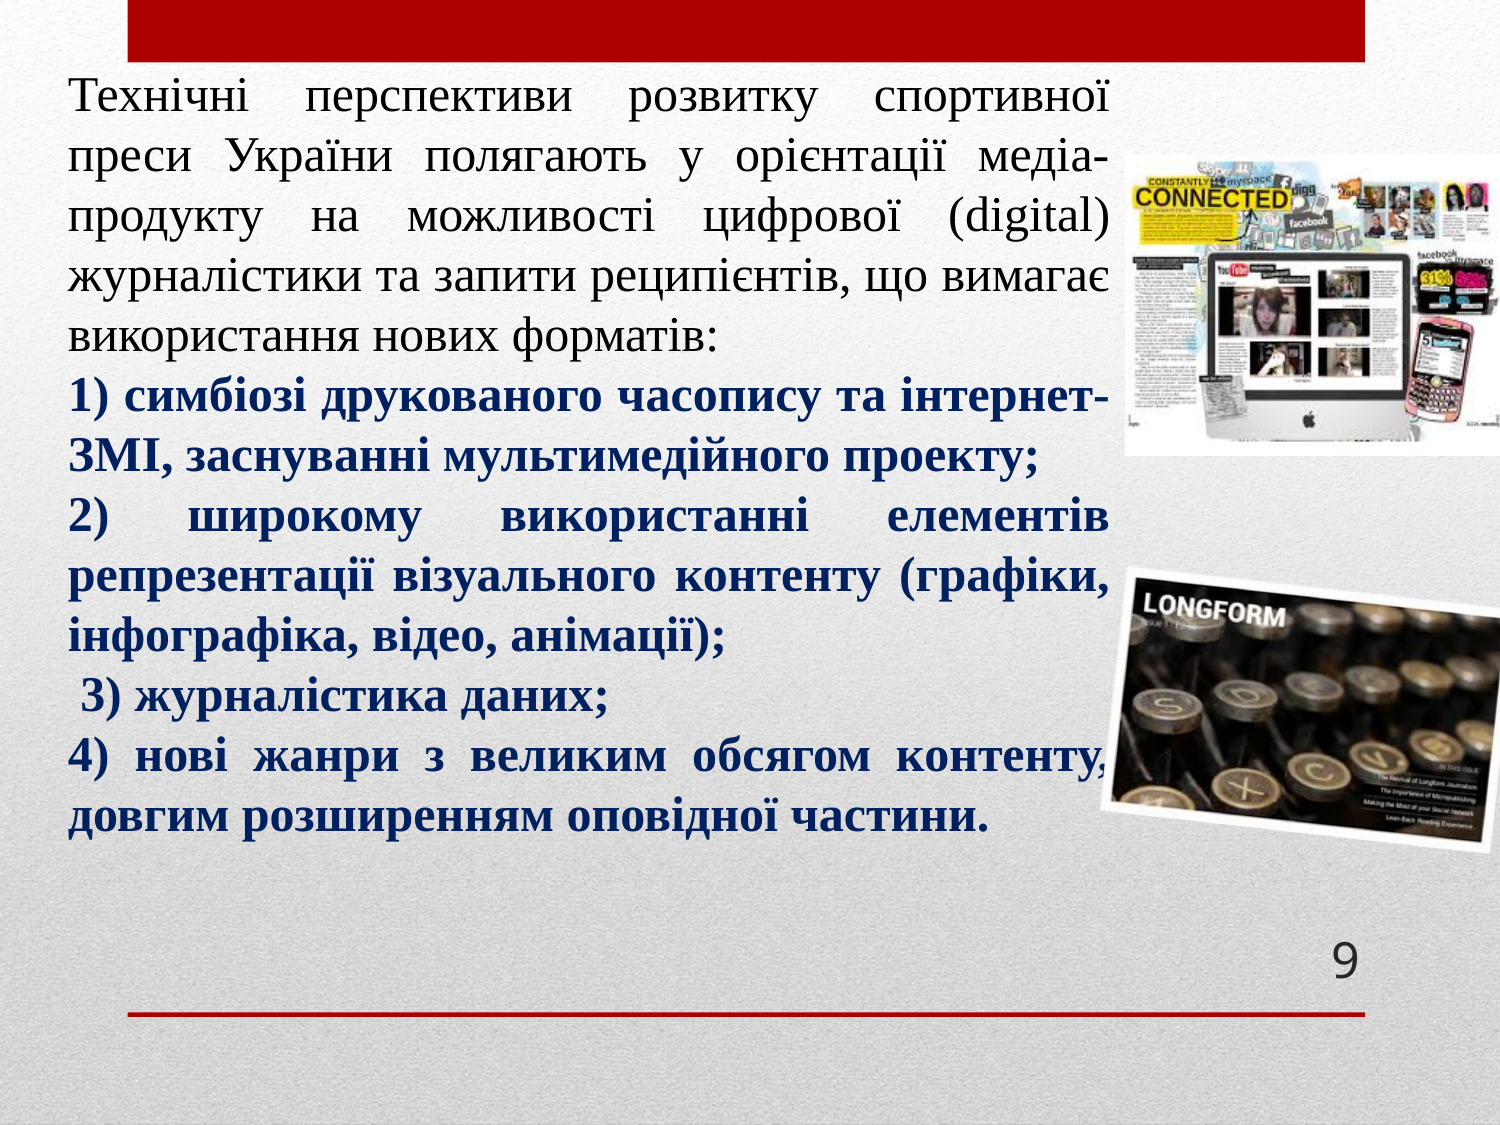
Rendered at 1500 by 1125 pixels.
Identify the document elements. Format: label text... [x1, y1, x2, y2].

picture [1124, 153, 1500, 457]
slide_number 9 [1250, 933, 1375, 993]
picture [1100, 566, 1500, 853]
text_box Технічні перспективи розвитку спортивної преси України полягають у орієнтації медіа-продукту на можливості цифрової (digital) журналістики та запити реципієнтів, що вимагає використання нових форматів: 1) симбіозі друкованого часопису та інтернет-ЗМІ, заснуванні мультимедійного проекту; 2) широкому використанні елементів репрезентації візуального контенту (графіки, інфографіка, відео, анімації); 3) журналістика даних; 4) нові жанри з великим обсягом контенту, довгим розширенням оповідної частини. [53, 54, 1125, 850]
